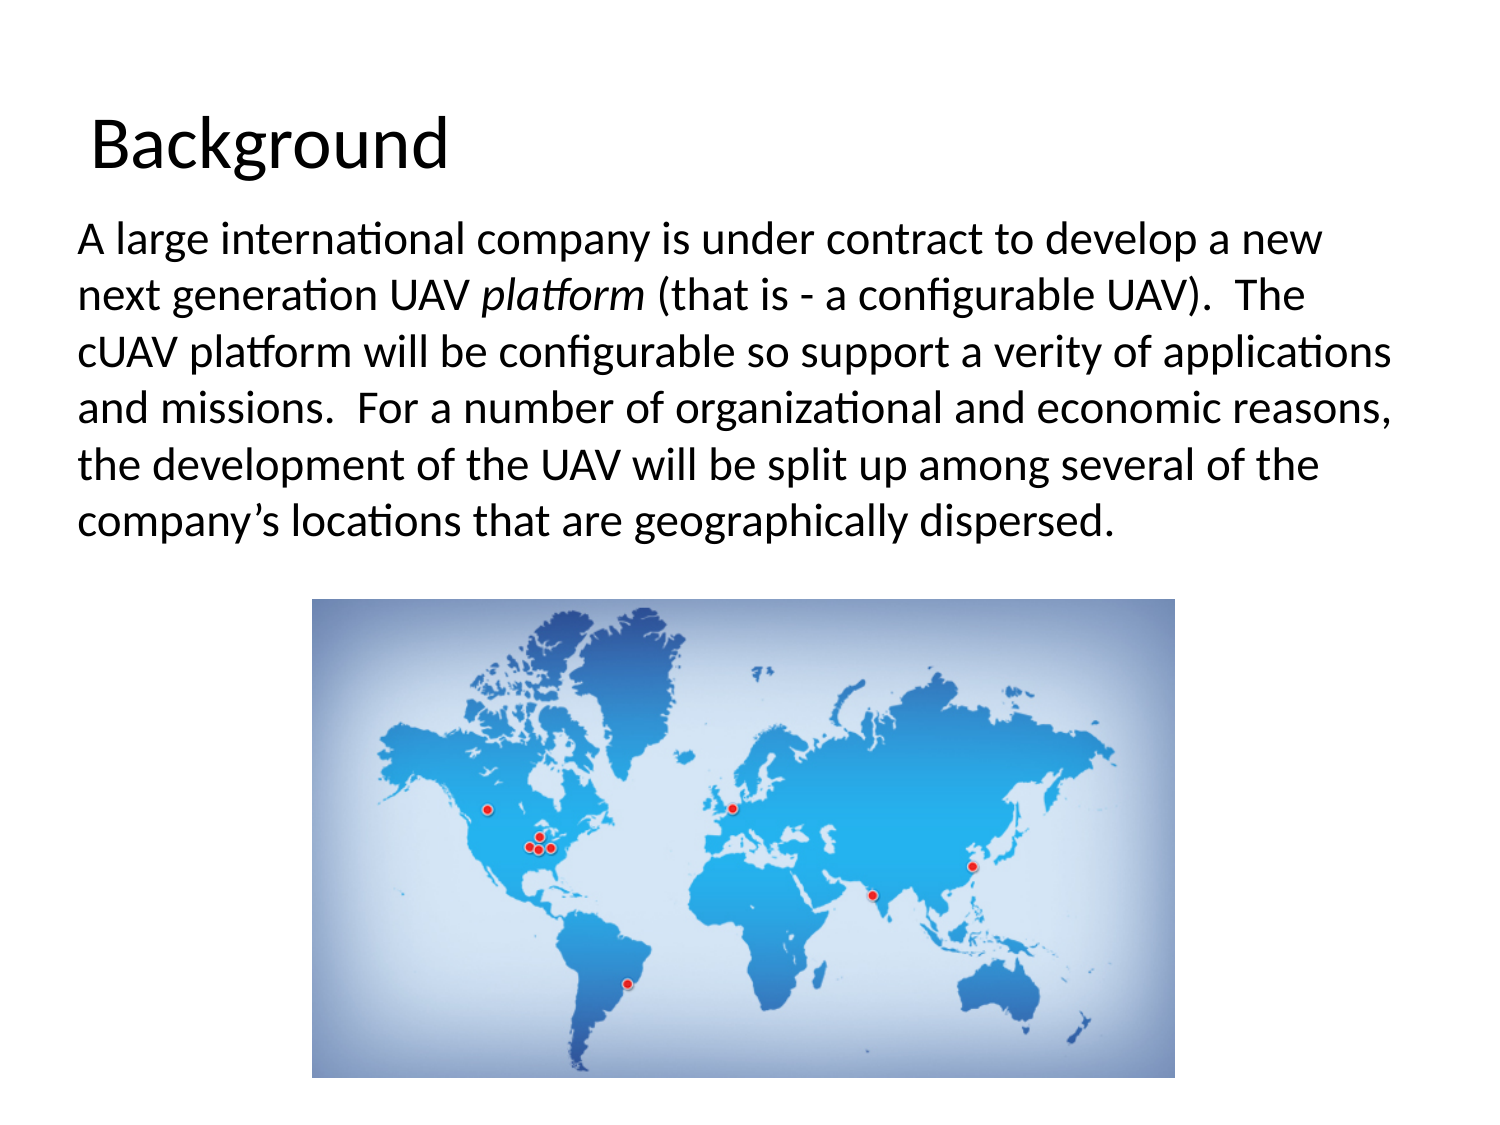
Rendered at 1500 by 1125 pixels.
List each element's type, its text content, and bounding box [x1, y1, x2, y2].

title Background [75, 45, 1425, 233]
list A large international company is under contract to develop a new next generation UAV platform (that is - a configurable UAV). The cUAV platform will be configurable so support a verity of applications and missions. For a number of organizational and economic reasons, the development of the UAV will be split up among several of the company’s locations that are geographically dispersed. [62, 200, 1413, 588]
picture [312, 599, 1176, 1079]
